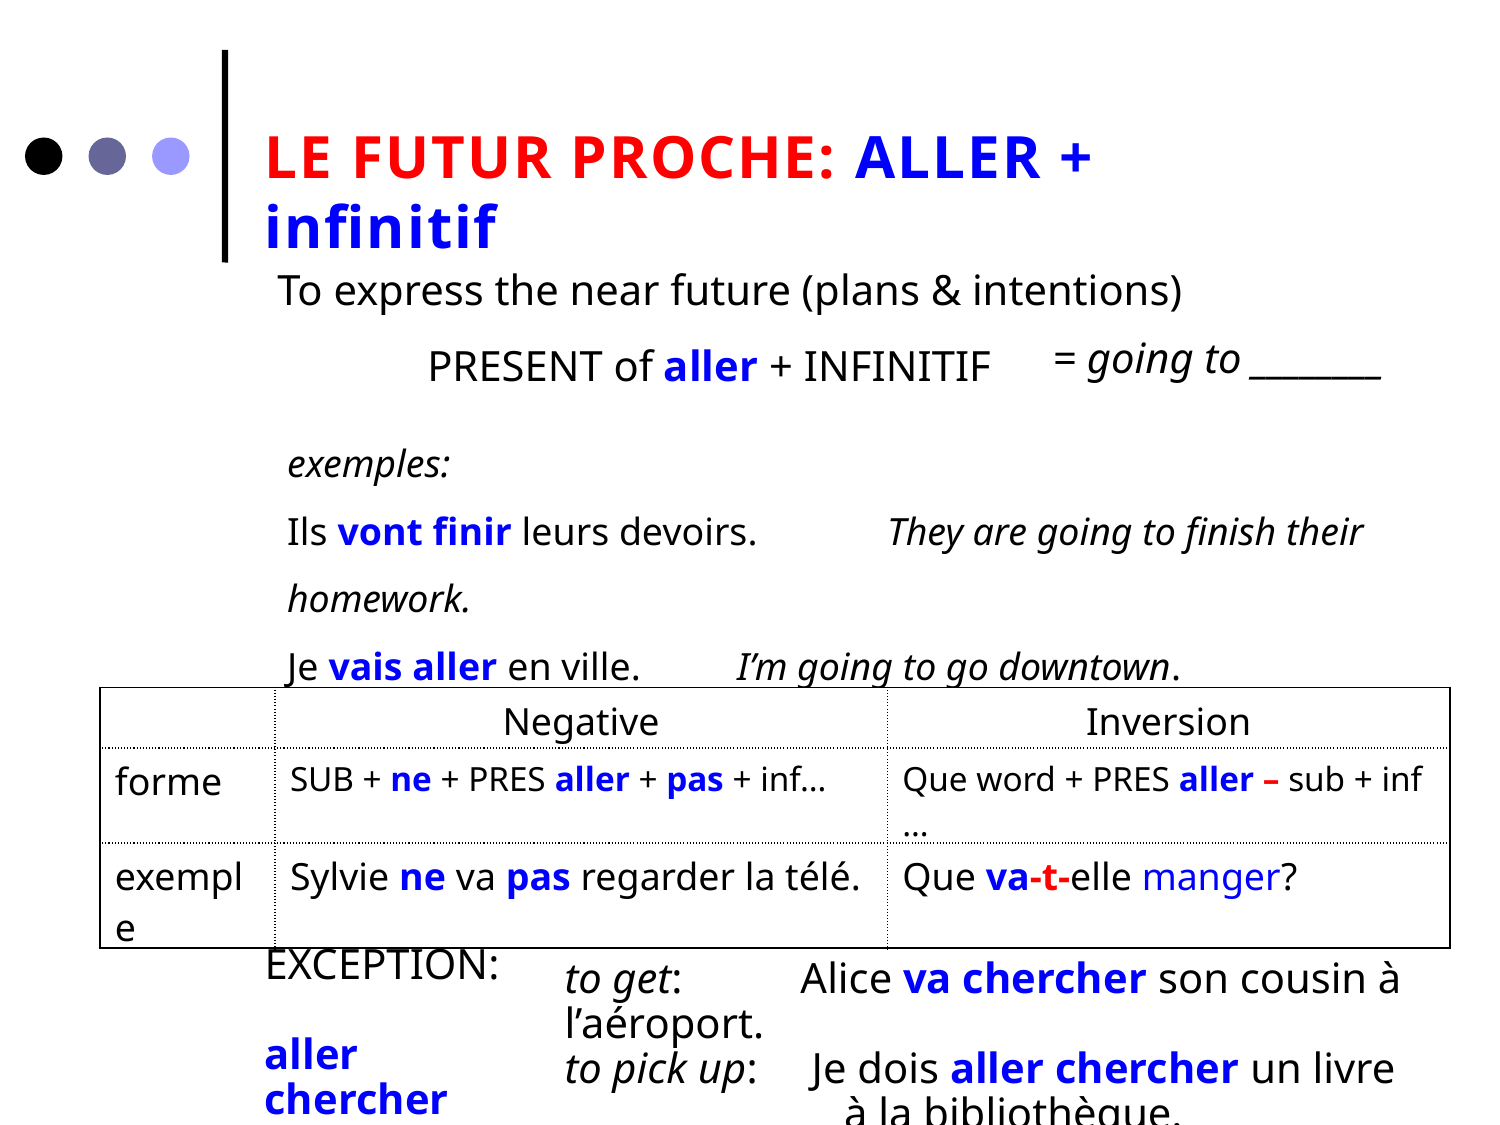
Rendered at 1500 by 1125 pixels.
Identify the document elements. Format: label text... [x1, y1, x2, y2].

table_cell exemple [101, 843, 275, 947]
text_box EXCEPTION: aller chercher [249, 935, 538, 1125]
text_box = going to ________ [1338, 324, 1438, 390]
text_box LE FUTUR PROCHE: ALLER + infinitif [249, 112, 1338, 268]
table_cell Sylvie ne va pas regarder la télé. [275, 843, 887, 947]
table_cell Que word + PRES aller – sub + inf … [887, 748, 1449, 843]
table_header [101, 688, 275, 748]
table_cell forme [101, 748, 275, 843]
table_cell SUB + ne + PRES aller + pas + inf… [275, 748, 887, 843]
table_header Inversion [887, 688, 1449, 748]
text_box To express the near future (plans & intentions) PRESENT of aller + INFINITIF [262, 262, 1338, 398]
text_box to get: Alice va chercher son cousin à l’aéroport. to pick up: Je dois aller chercher un livre à la bibliothèque. [549, 899, 1500, 1125]
text_box exemples: Ils vont finir leurs devoirs. They are going to finish their homework. Je vais aller en ville. I’m going to go downtown. [272, 437, 1423, 687]
table_cell Que va-t-elle manger? [887, 843, 1449, 899]
table_header Negative [275, 688, 887, 748]
